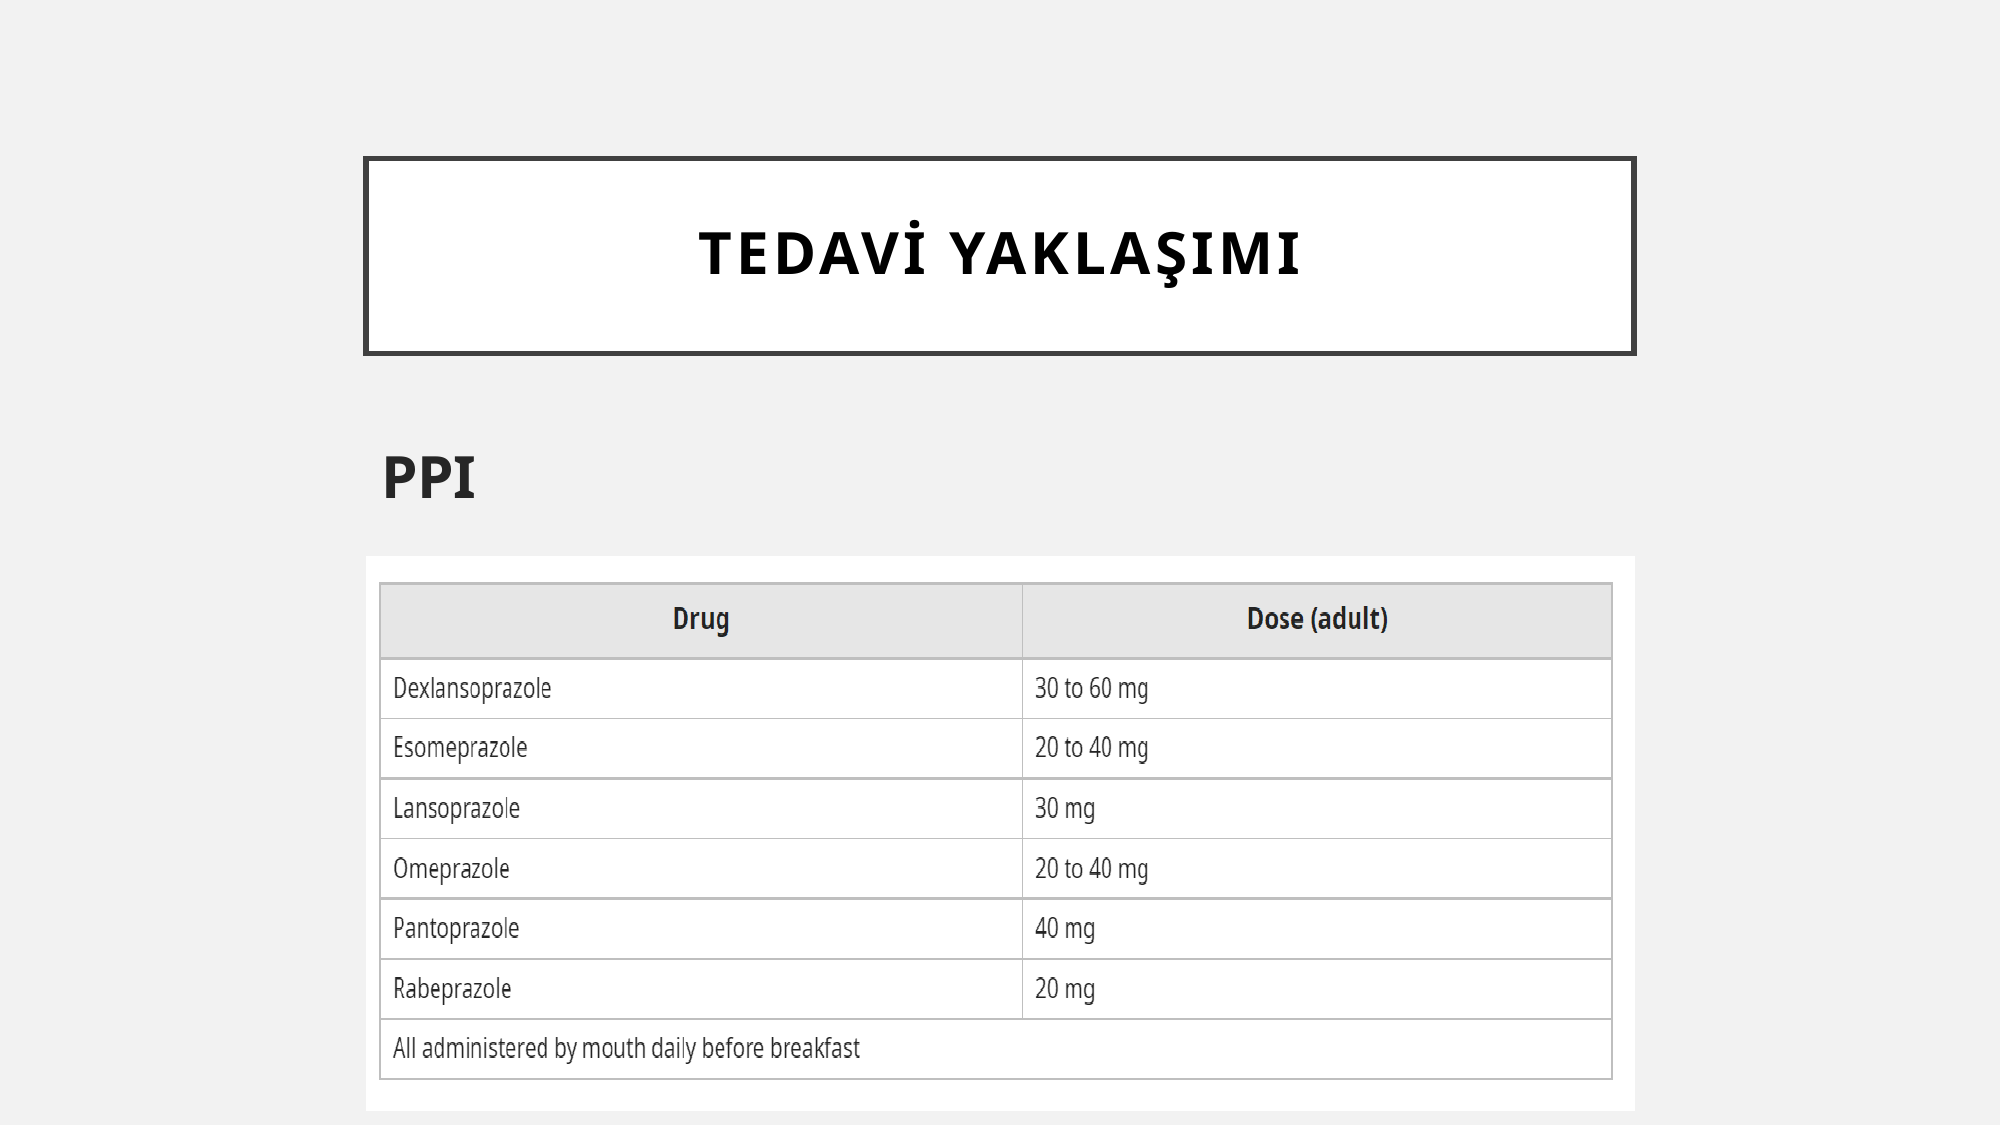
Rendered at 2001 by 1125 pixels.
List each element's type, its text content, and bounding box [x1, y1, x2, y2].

picture [365, 556, 1635, 1111]
title Tedavi yaklaşımı [363, 156, 1637, 356]
list PPI [366, 432, 1634, 556]
